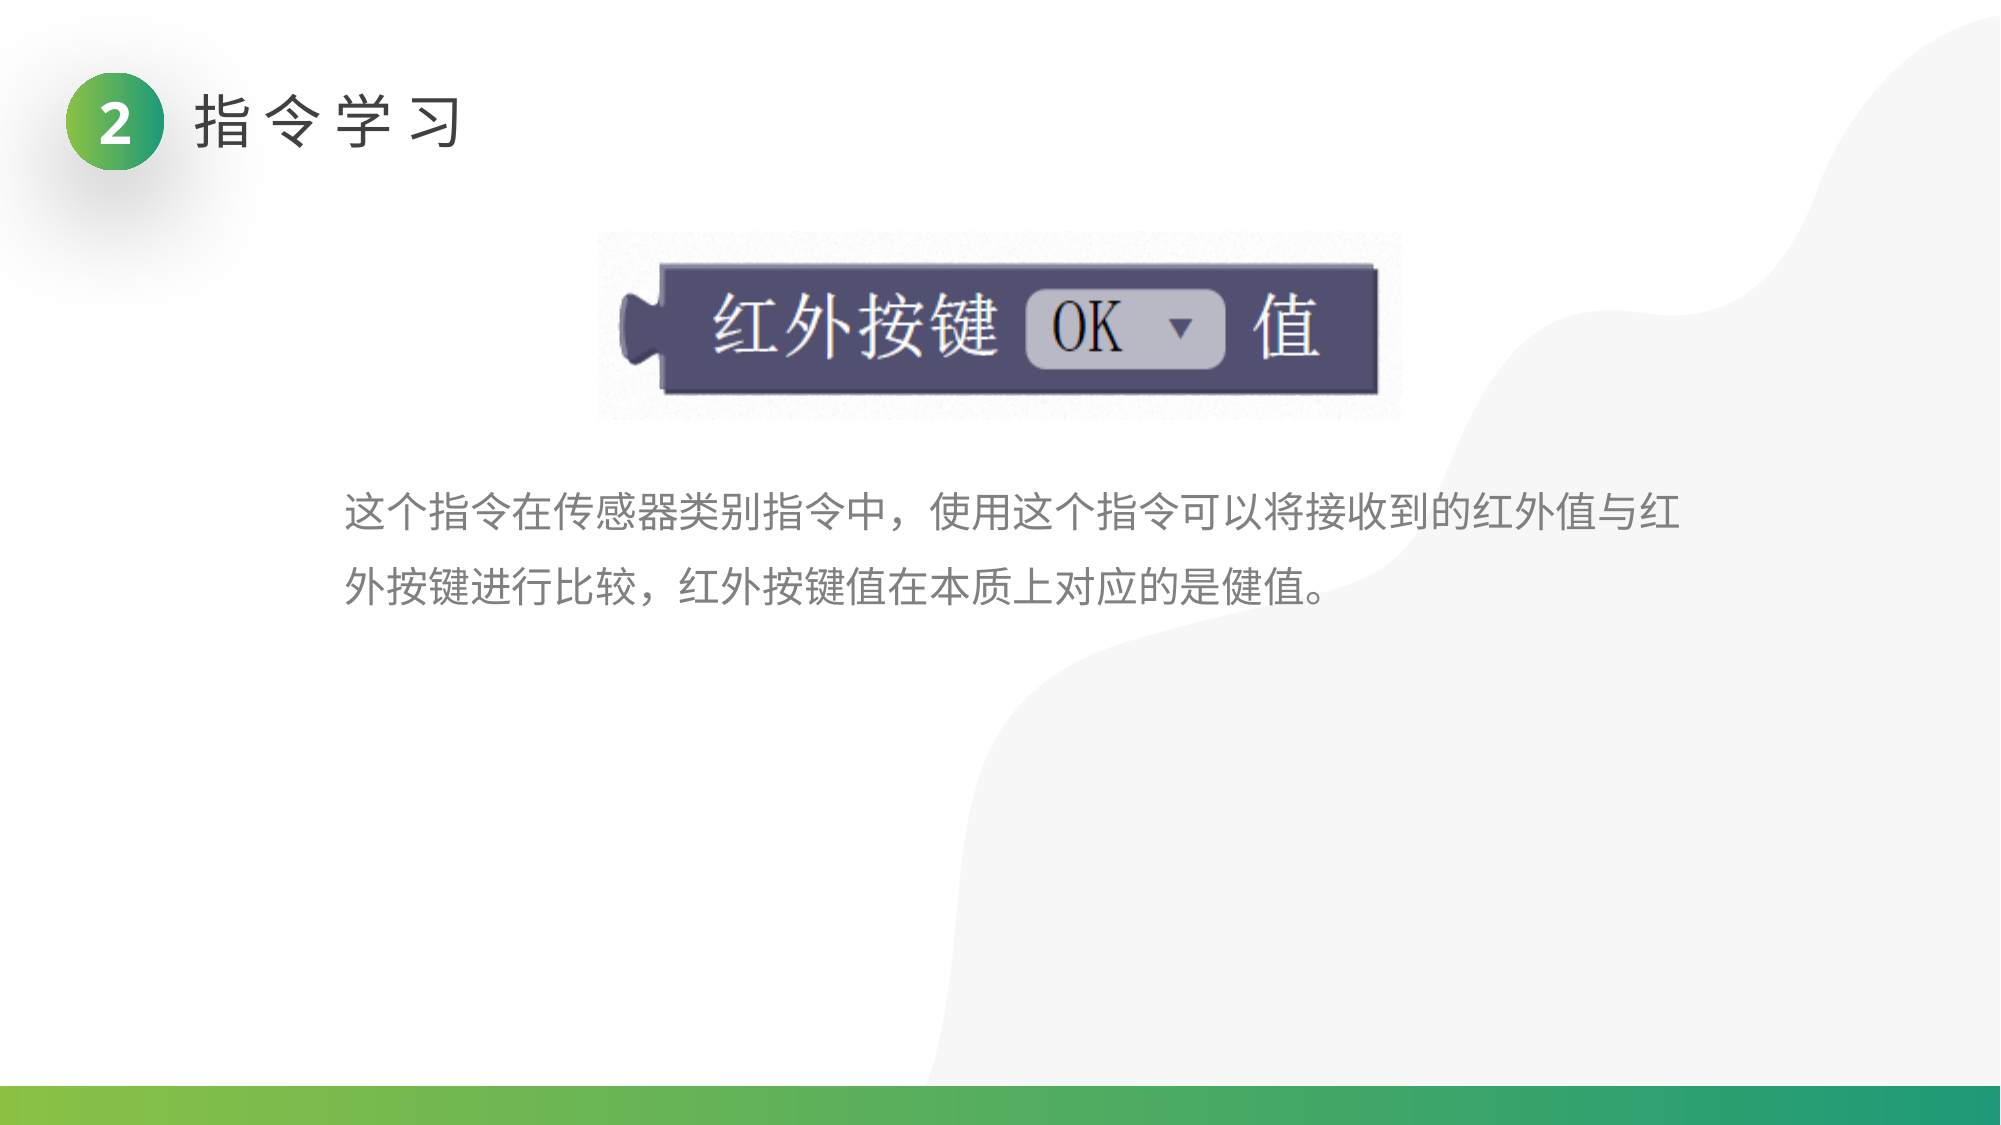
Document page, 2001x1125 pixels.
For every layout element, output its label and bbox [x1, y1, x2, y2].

picture [598, 231, 1402, 420]
text_box [0, 15, 2000, 1125]
